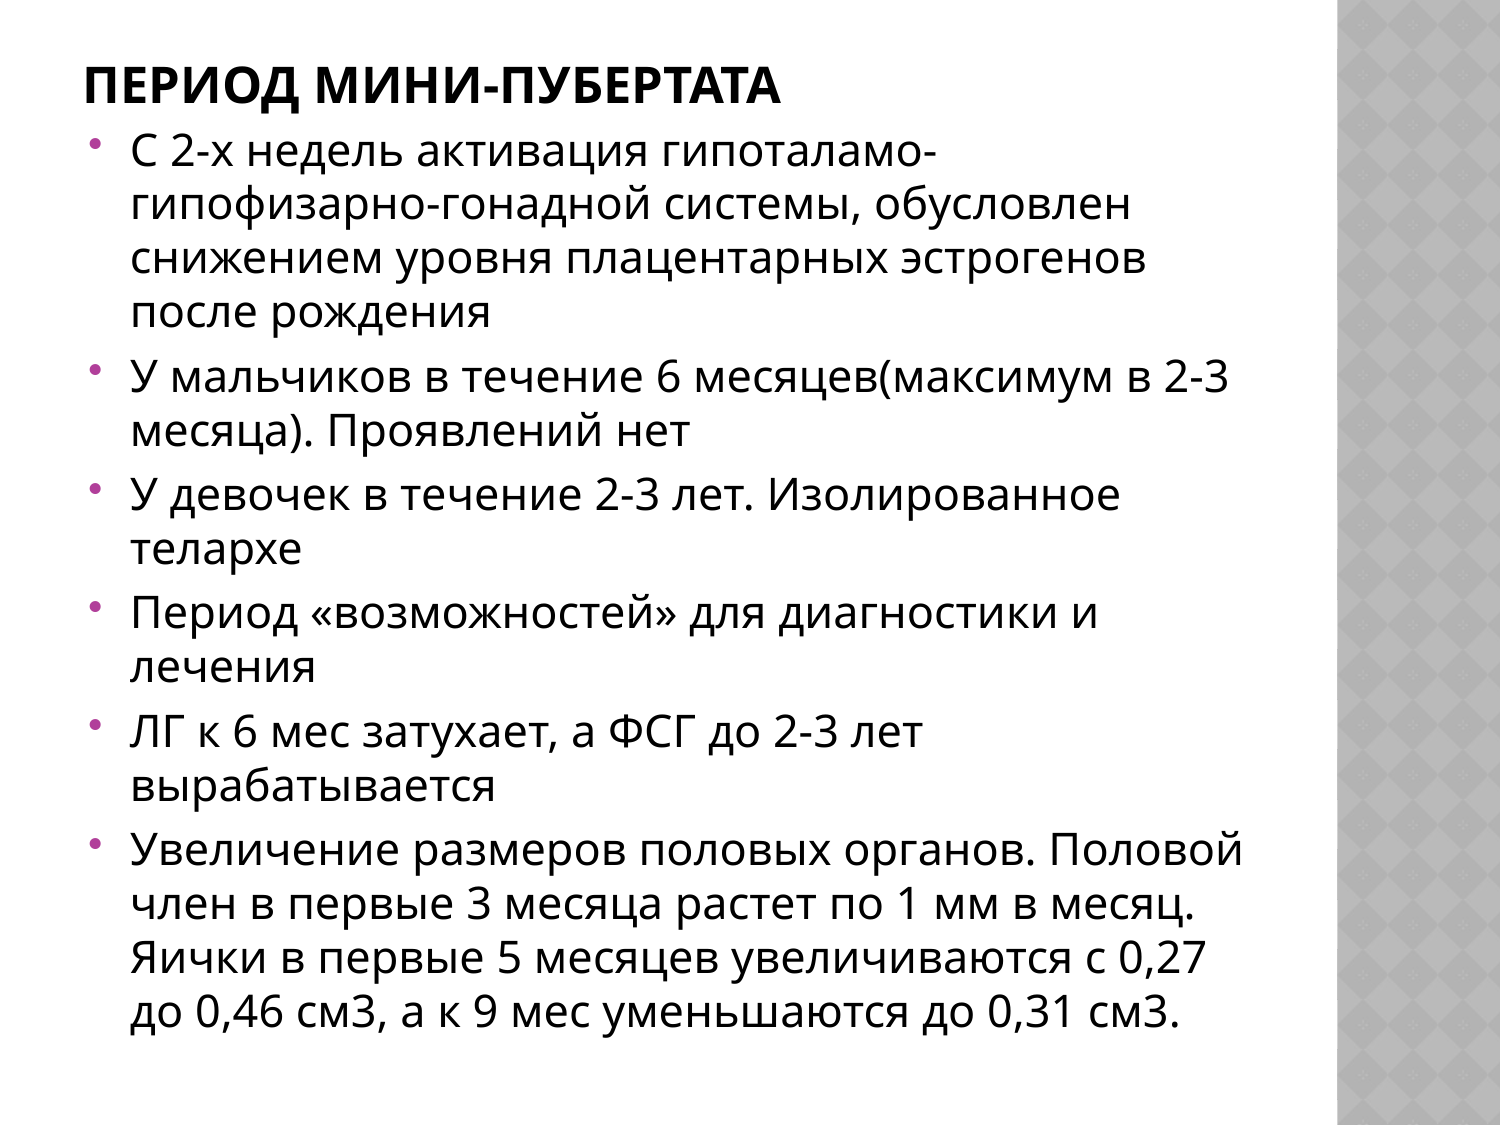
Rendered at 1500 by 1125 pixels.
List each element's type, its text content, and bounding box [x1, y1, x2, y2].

list С 2-х недель активация гипоталамо-гипофизарно-гонадной системы, обусловлен снижением уровня плацентарных эстрогенов после рождения У мальчиков в течение 6 месяцев(максимум в 2-3 месяца). Проявлений нет У девочек в течение 2-3 лет. Изолированное телархе Период «возможностей» для диагностики и лечения ЛГ к 6 мес затухает, а ФСГ до 2-3 лет вырабатывается Увеличение размеров половых органов. Половой член в первые 3 месяца растет по 1 мм в месяц. Яички в первые 5 месяцев увеличиваются с 0,27 до 0,46 см3, а к 9 мес уменьшаются до 0,31 см3. [75, 113, 1263, 1094]
title Период мини-пубертата [75, 52, 1263, 113]
